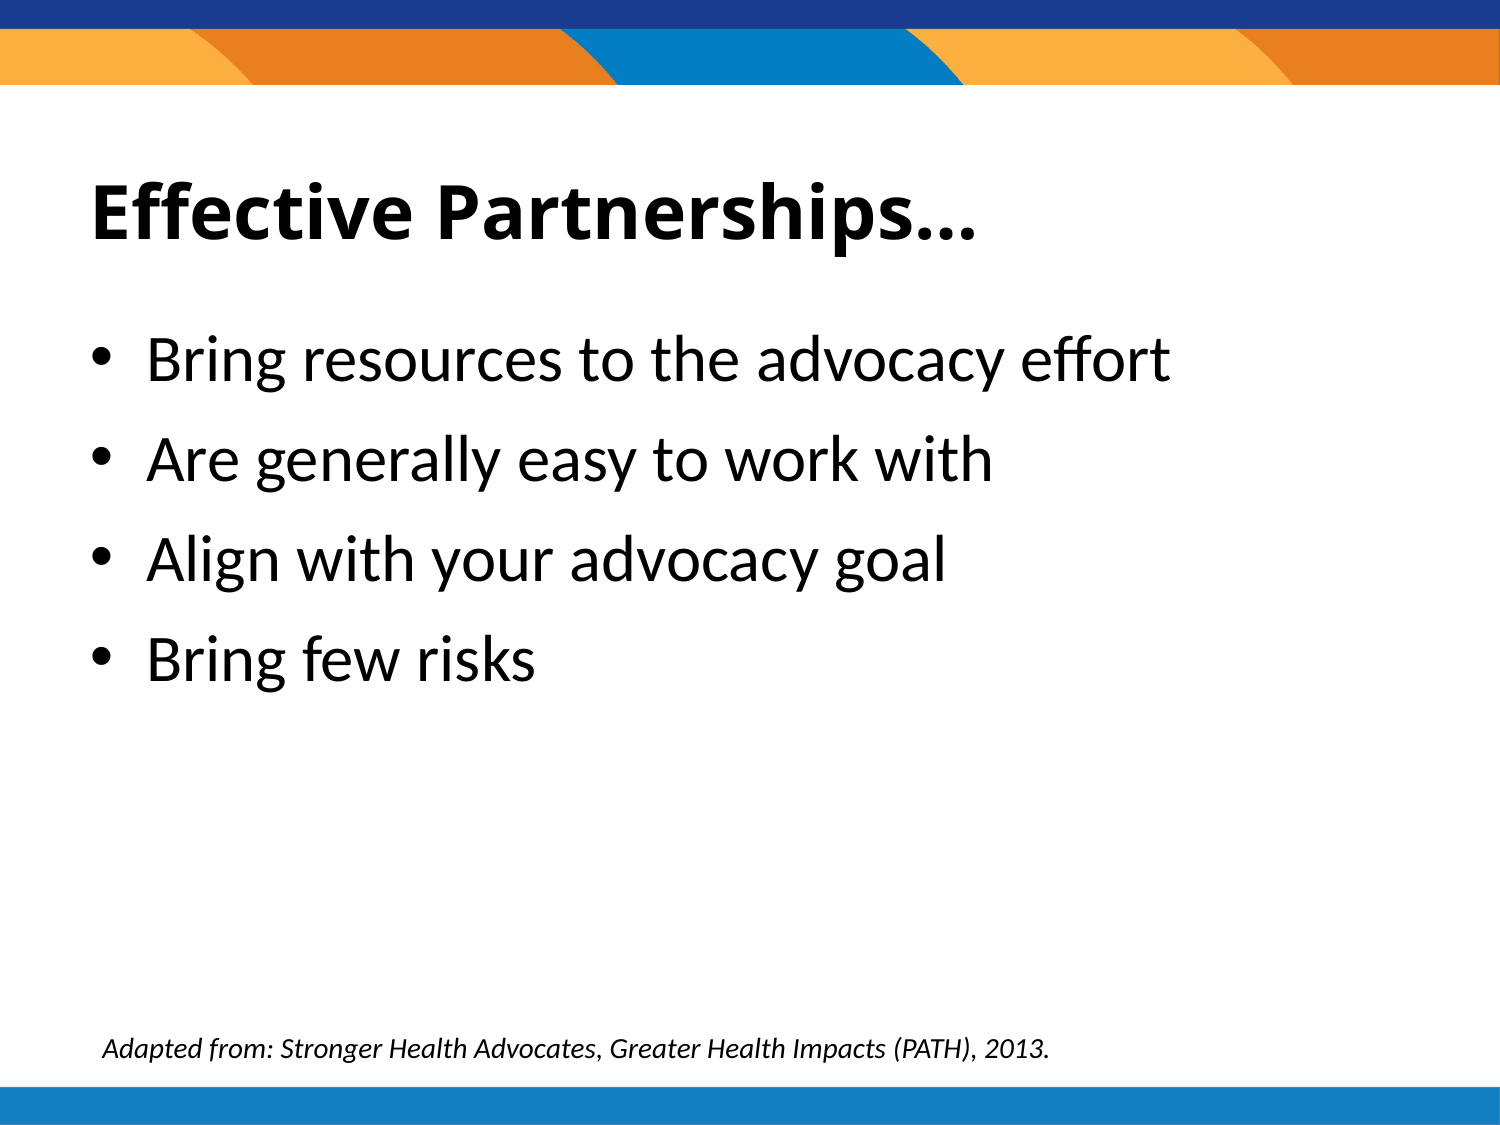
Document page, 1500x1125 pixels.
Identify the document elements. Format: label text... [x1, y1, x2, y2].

list Bring resources to the advocacy effort Are generally easy to work with Align with your advocacy goal Bring few risks [75, 312, 1425, 805]
picture [0, 0, 1500, 85]
text_box Adapted from: Stronger Health Advocates, Greater Health Impacts (PATH), 2013. [87, 1021, 1238, 1072]
title Effective Partnerships… [75, 157, 1425, 263]
